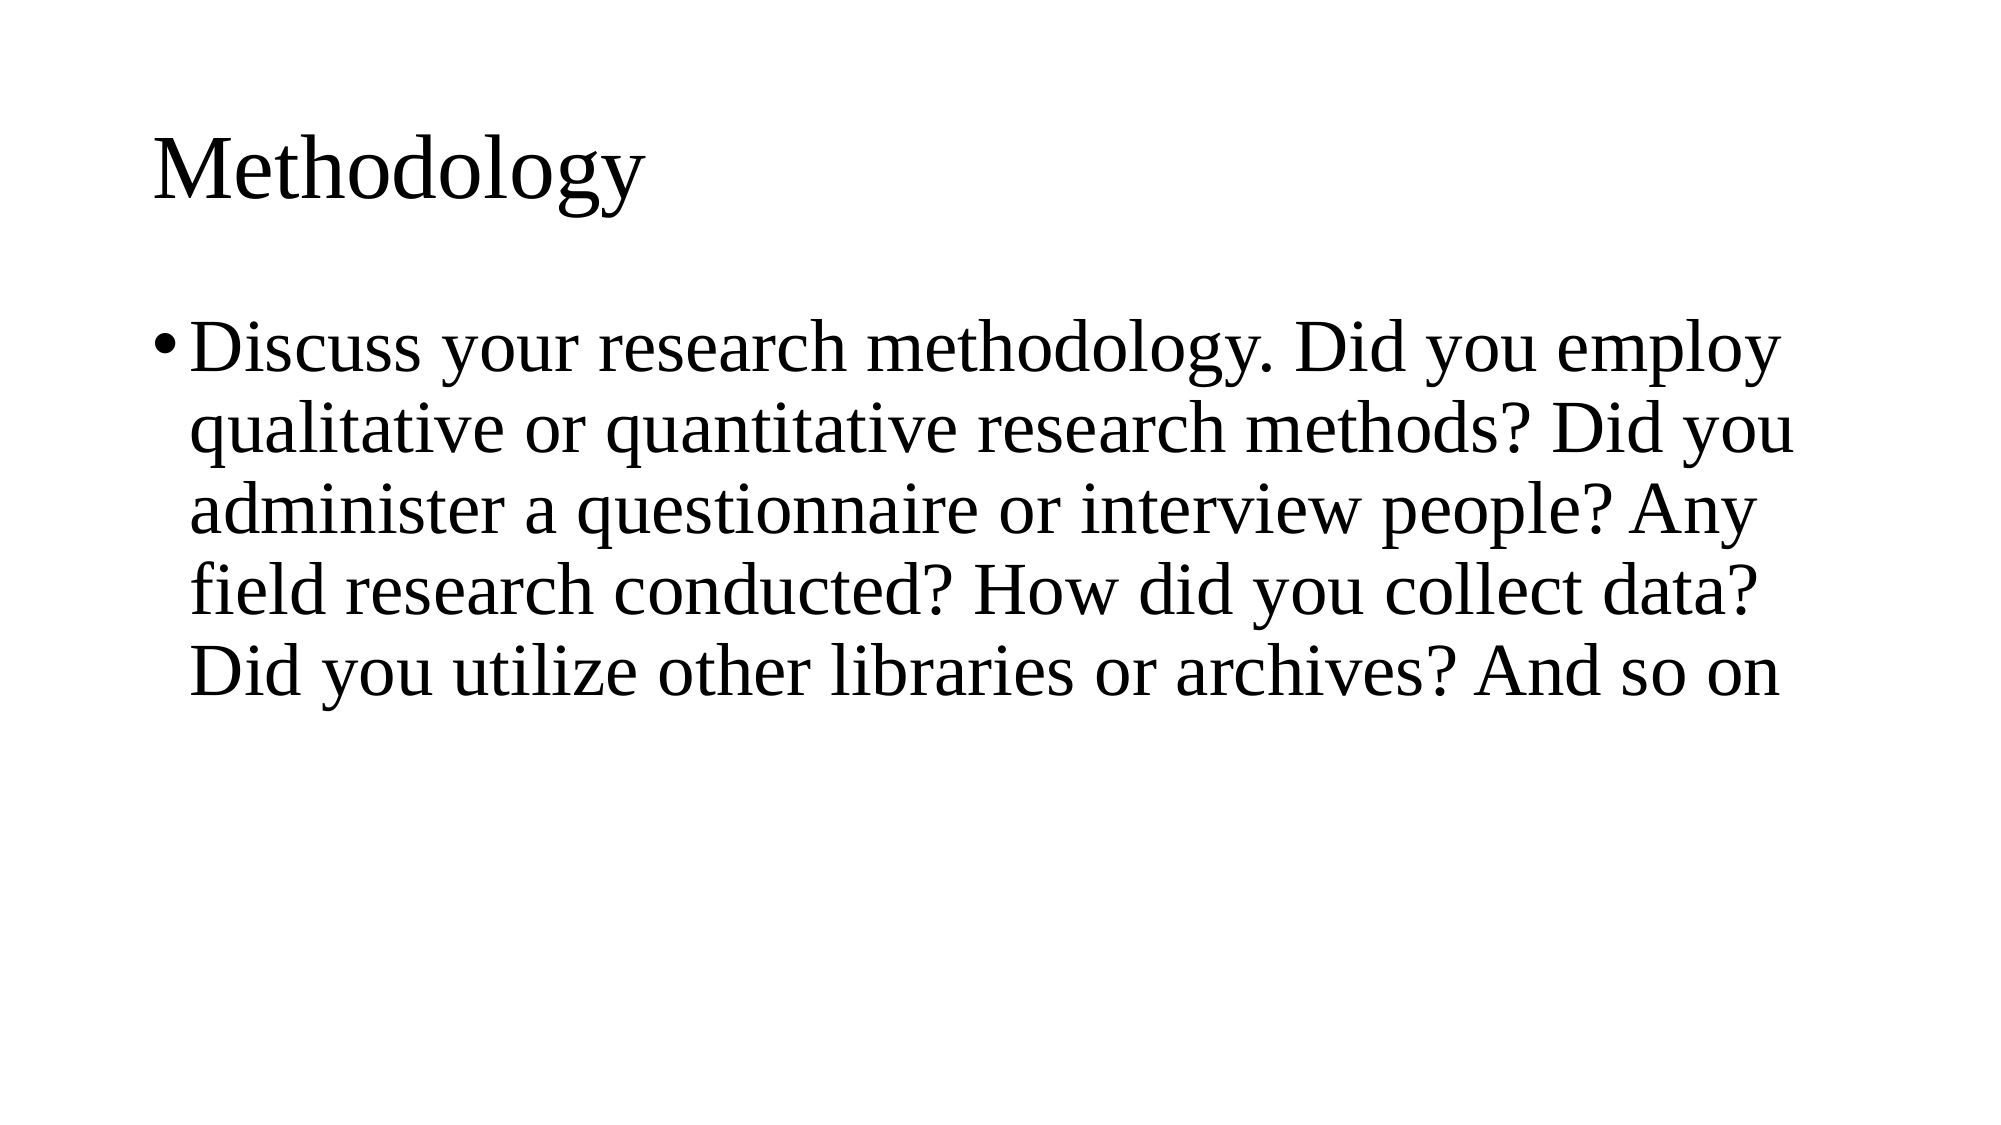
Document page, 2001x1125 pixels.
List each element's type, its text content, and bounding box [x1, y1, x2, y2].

list Discuss your research methodology. Did you employ qualitative or quantitative research methods? Did you administer a questionnaire or interview people? Any field research conducted? How did you collect data? Did you utilize other libraries or archives? And so on [137, 299, 1863, 1014]
title Methodology [137, 59, 1863, 278]
